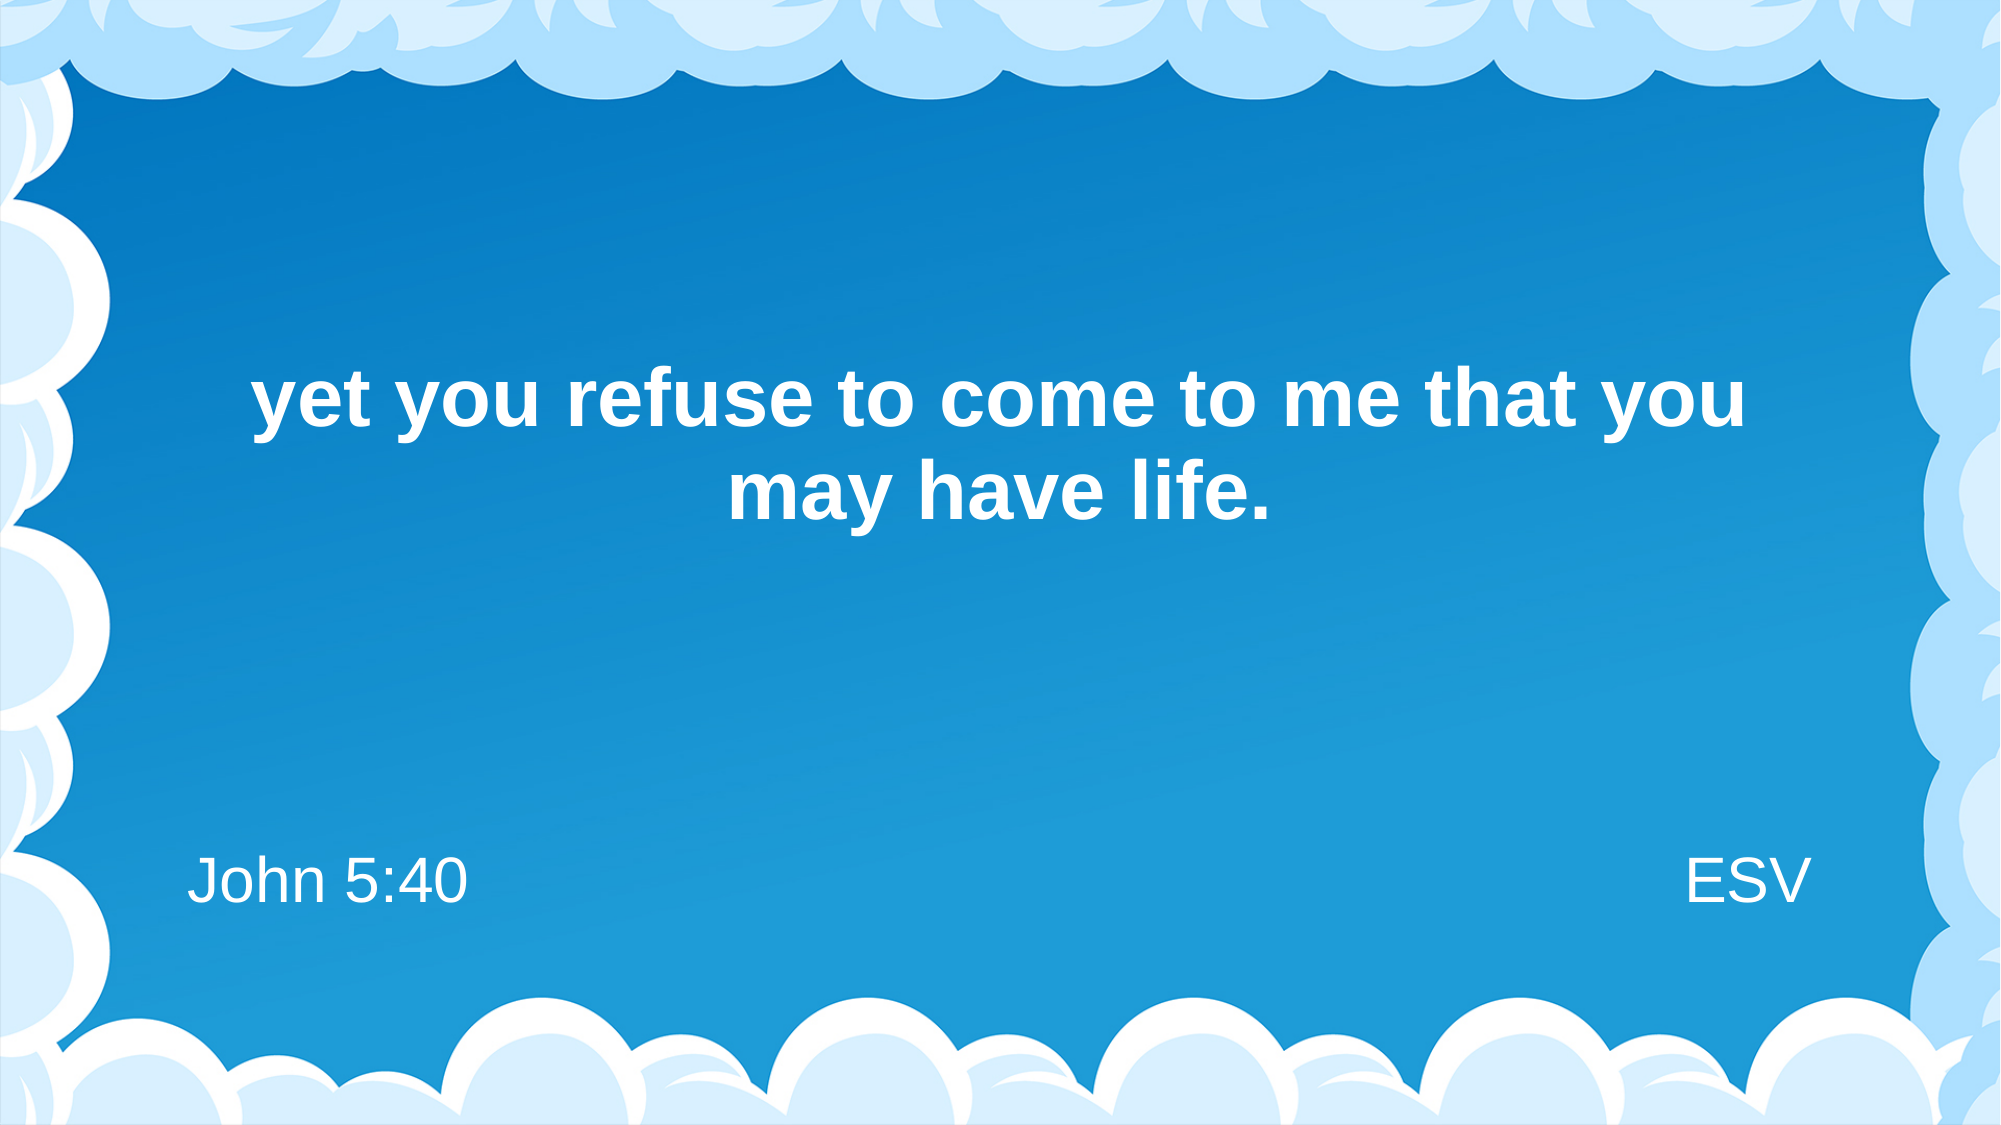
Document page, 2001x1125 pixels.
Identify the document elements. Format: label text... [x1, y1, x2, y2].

list yet you refuse to come to me that you may have life. [172, 139, 1828, 750]
list ESV [1589, 822, 1828, 937]
list John 5:40 [172, 822, 1550, 937]
picture [0, 0, 2001, 1125]
